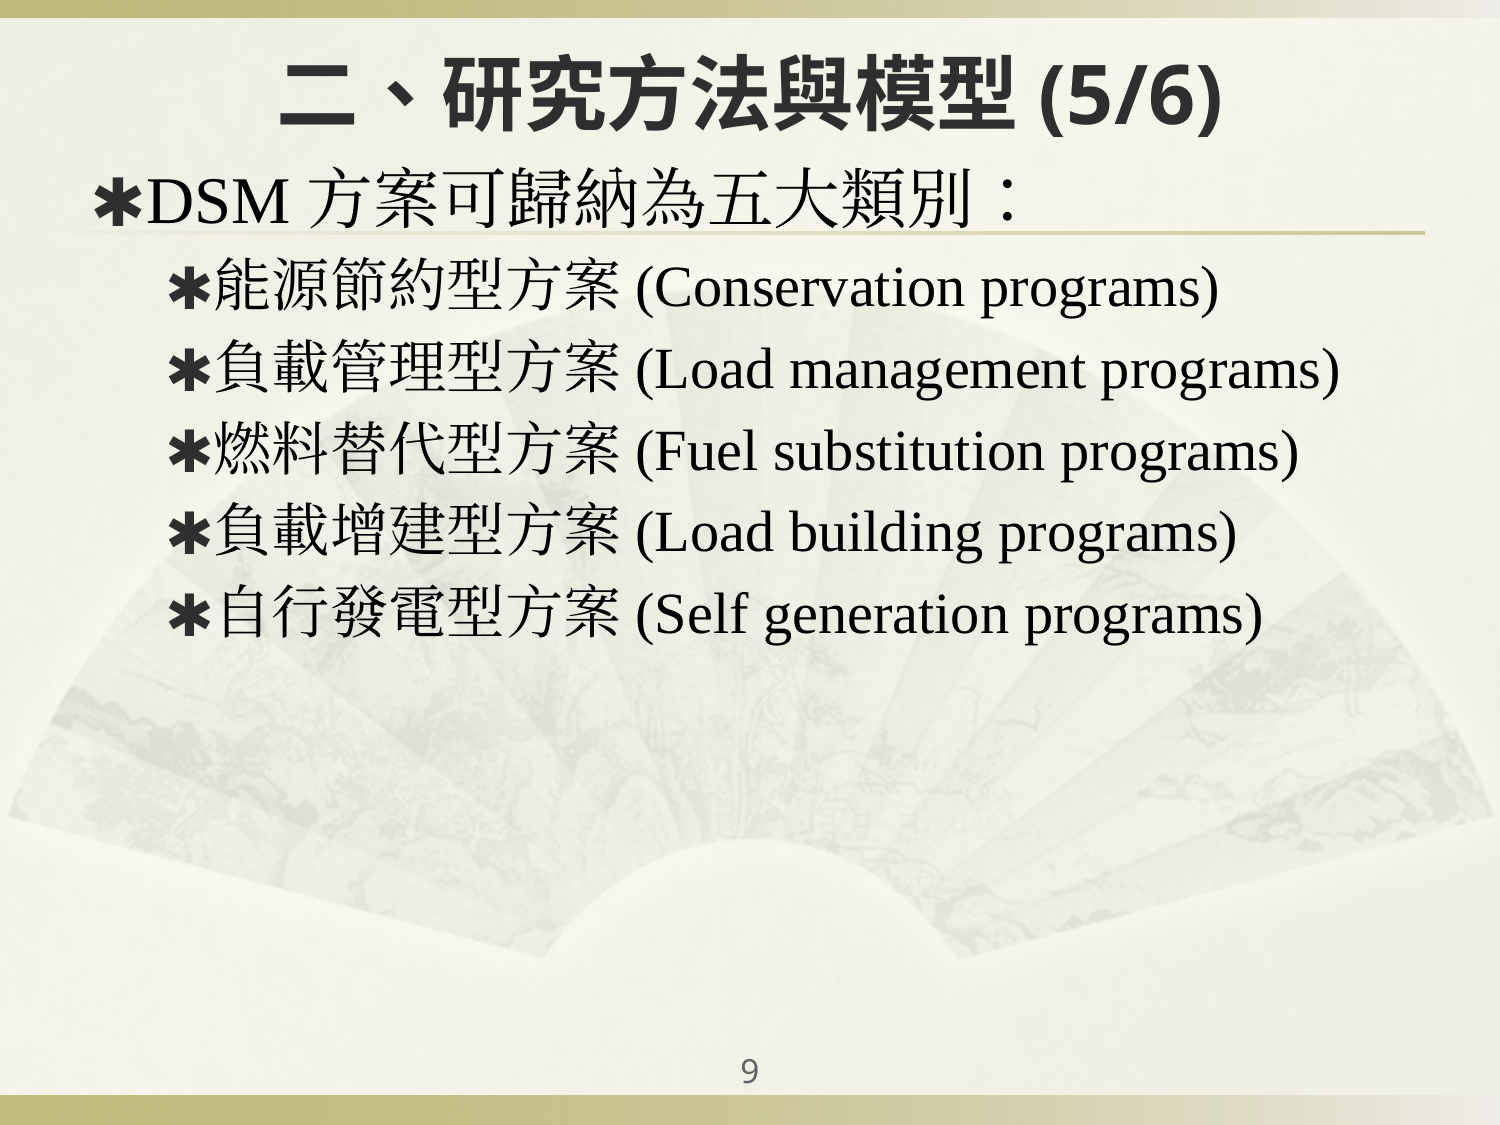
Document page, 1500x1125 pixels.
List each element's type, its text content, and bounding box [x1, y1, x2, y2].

title 二、研究方法與模型(5/6) [75, 45, 1425, 138]
list DSM方案可歸納為五大類別： 能源節約型方案(Conservation programs) 負載管理型方案(Load management programs) 燃料替代型方案(Fuel substitution programs) 負載增建型方案(Load building programs) 自行發電型方案(Self generation programs) [75, 149, 1425, 1005]
picture [0, 18, 1500, 1095]
slide_number ‹#› [675, 1050, 825, 1097]
